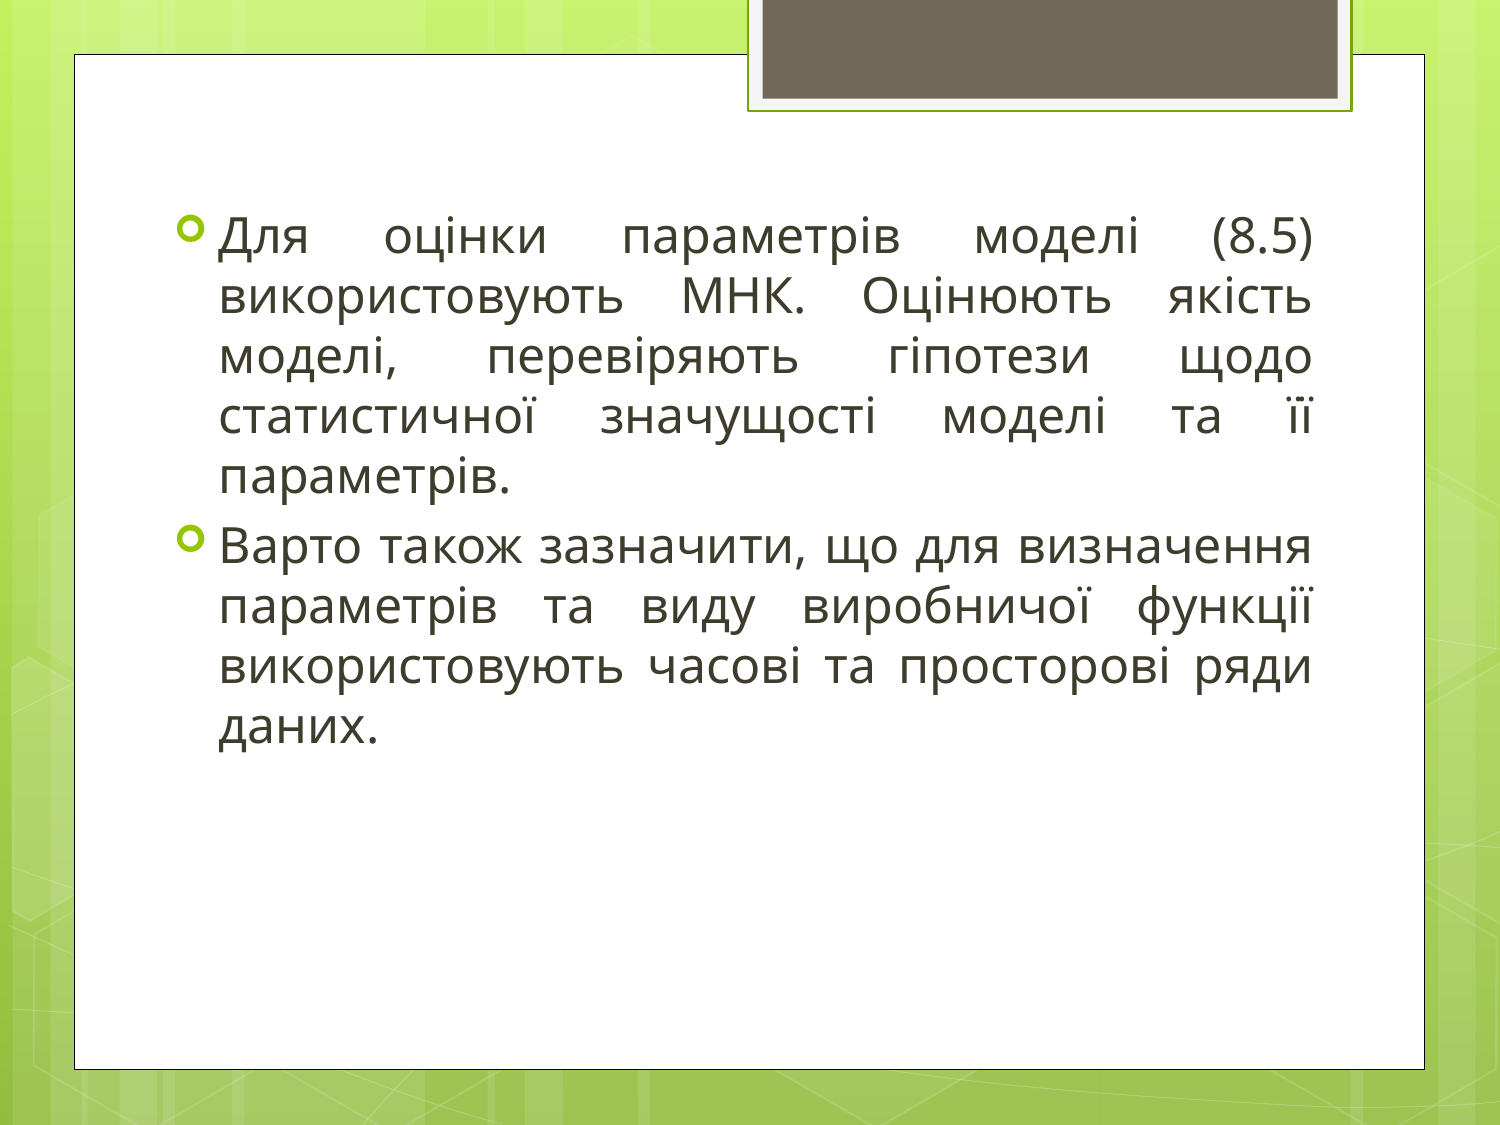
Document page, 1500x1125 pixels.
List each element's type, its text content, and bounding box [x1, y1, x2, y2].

list Для оцінки параметрів моделі (8.5) використовують МНК. Оцінюють якість моделі, перевіряють гіпотези щодо статистичної значущості моделі та її параметрів. Варто також зазначити, що для визначення параметрів та виду виробничої функції використовують часові та просторові ряди даних. [147, 196, 1329, 976]
